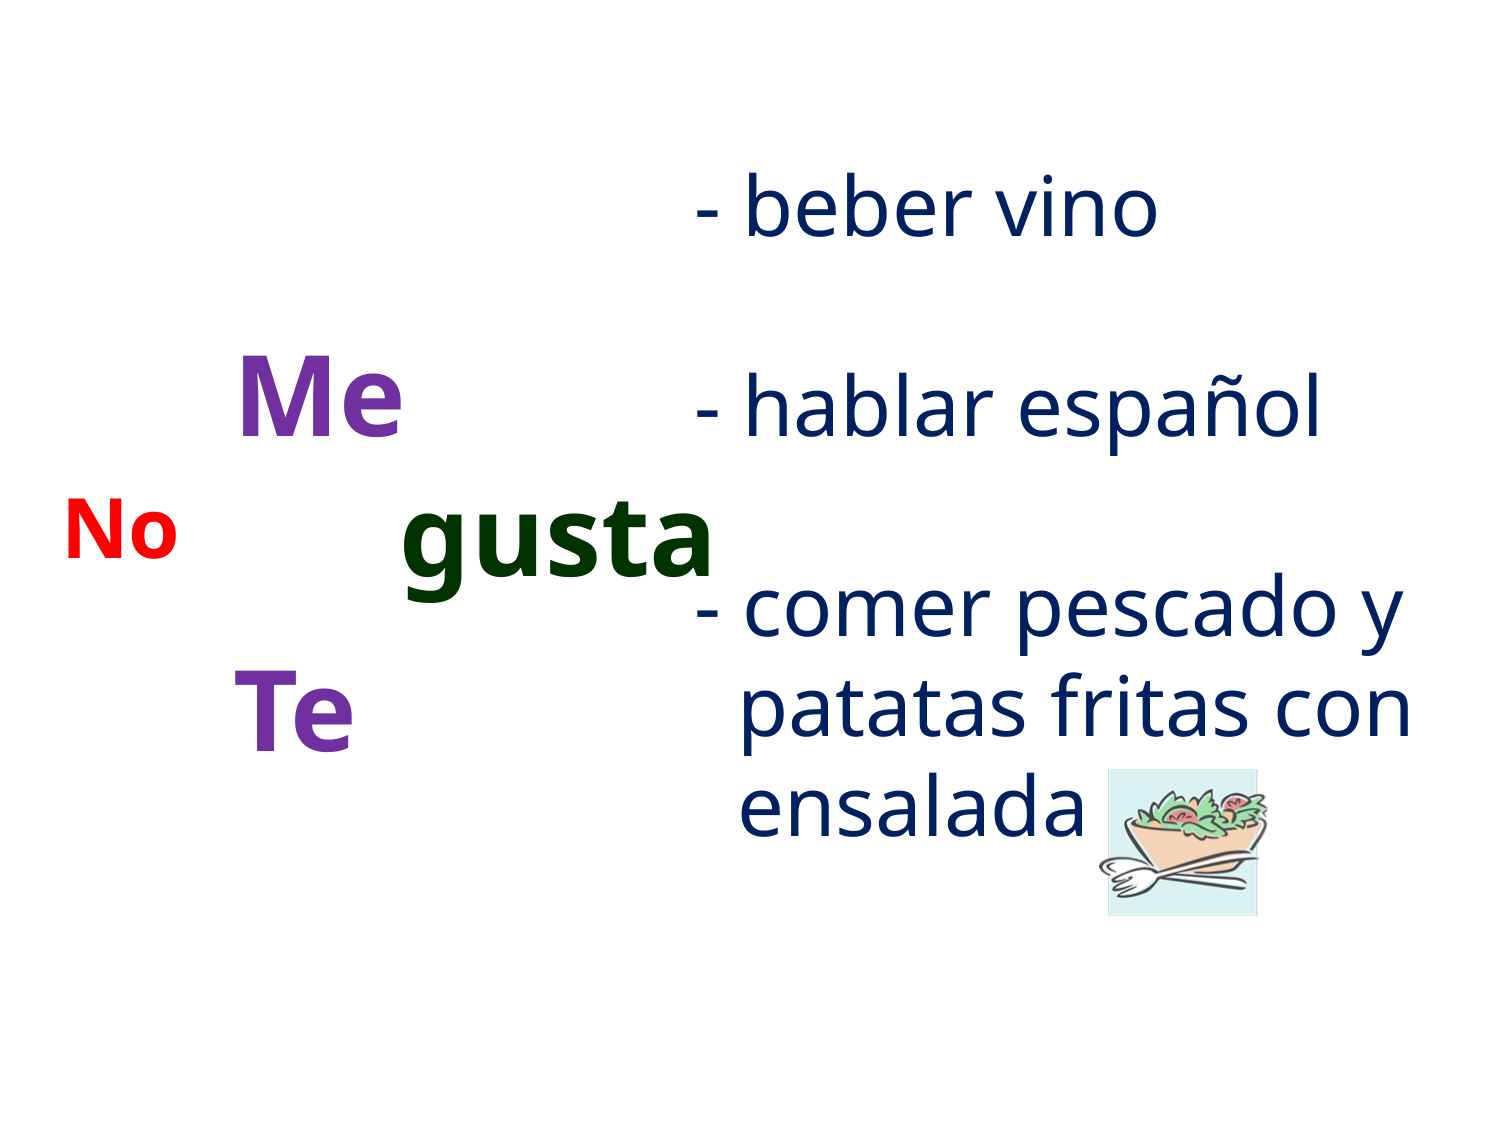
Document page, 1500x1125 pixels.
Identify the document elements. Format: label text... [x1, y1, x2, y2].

text_box gusta [385, 456, 748, 606]
list Me Te [218, 55, 506, 847]
title - beber vino - hablar español - comer pescado y patatas fritas con ensalada [679, 96, 1495, 910]
list No [46, 468, 248, 625]
picture [1098, 769, 1500, 917]
